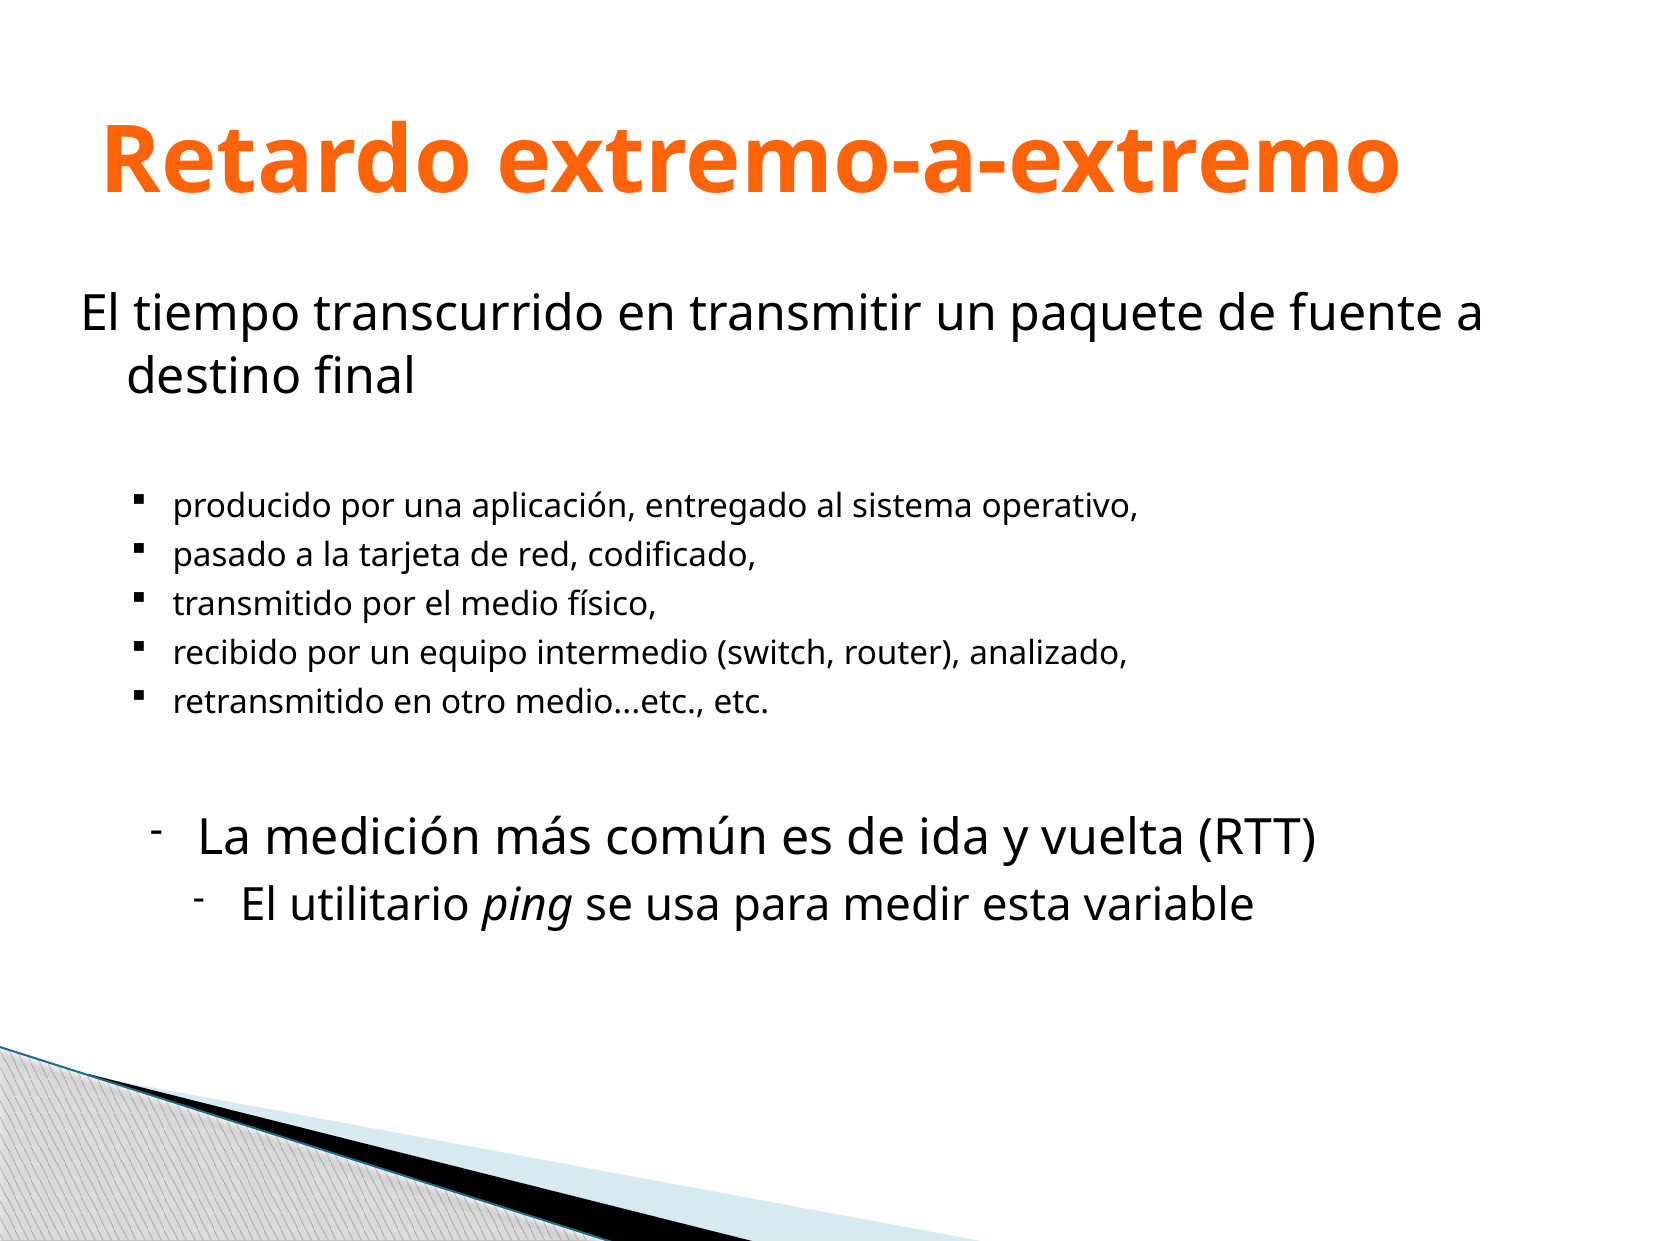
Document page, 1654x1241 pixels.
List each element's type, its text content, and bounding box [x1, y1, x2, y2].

list El tiempo transcurrido en transmitir un paquete de fuente a destino final producido por una aplicación, entregado al sistema operativo, pasado a la tarjeta de red, codificado, transmitido por el medio físico, recibido por un equipo intermedio (switch, router), analizado, retransmitido en otro medio...etc., etc. La medición más común es de ida y vuelta (RTT) El utilitario ping se usa para medir esta variable [39, 269, 1553, 1090]
title Retardo extremo-a-extremo [82, 49, 1571, 257]
